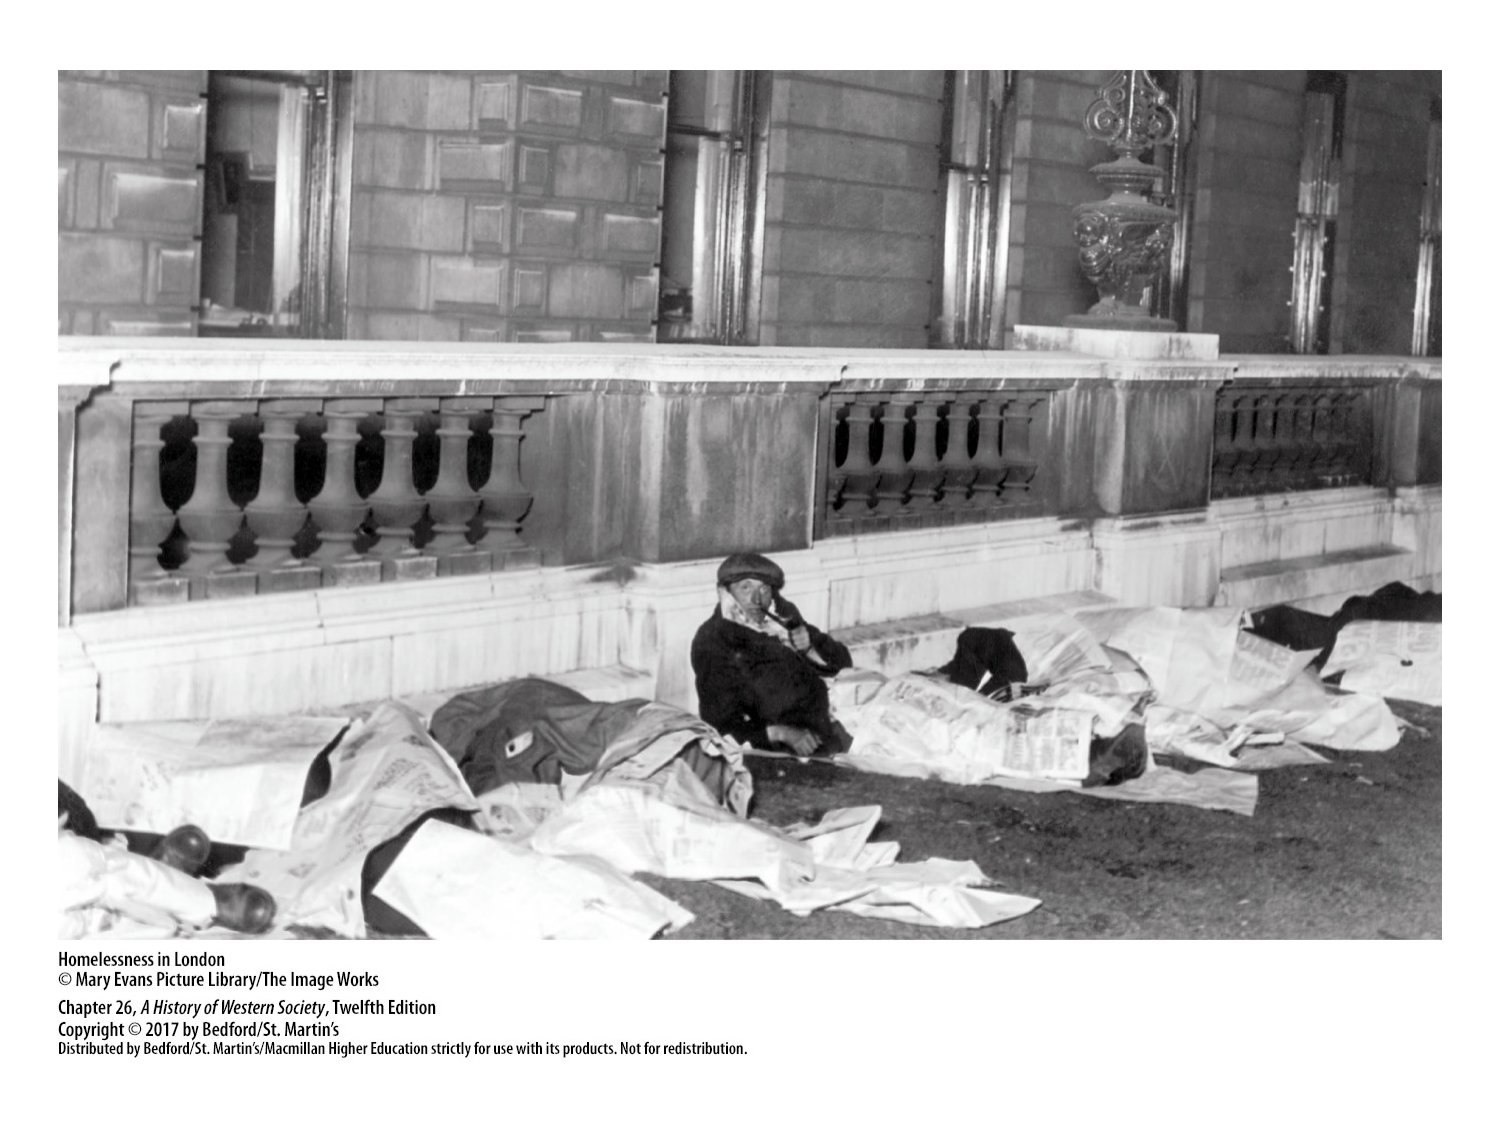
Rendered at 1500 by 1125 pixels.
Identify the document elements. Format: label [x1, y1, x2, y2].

picture [49, 62, 1451, 1063]
